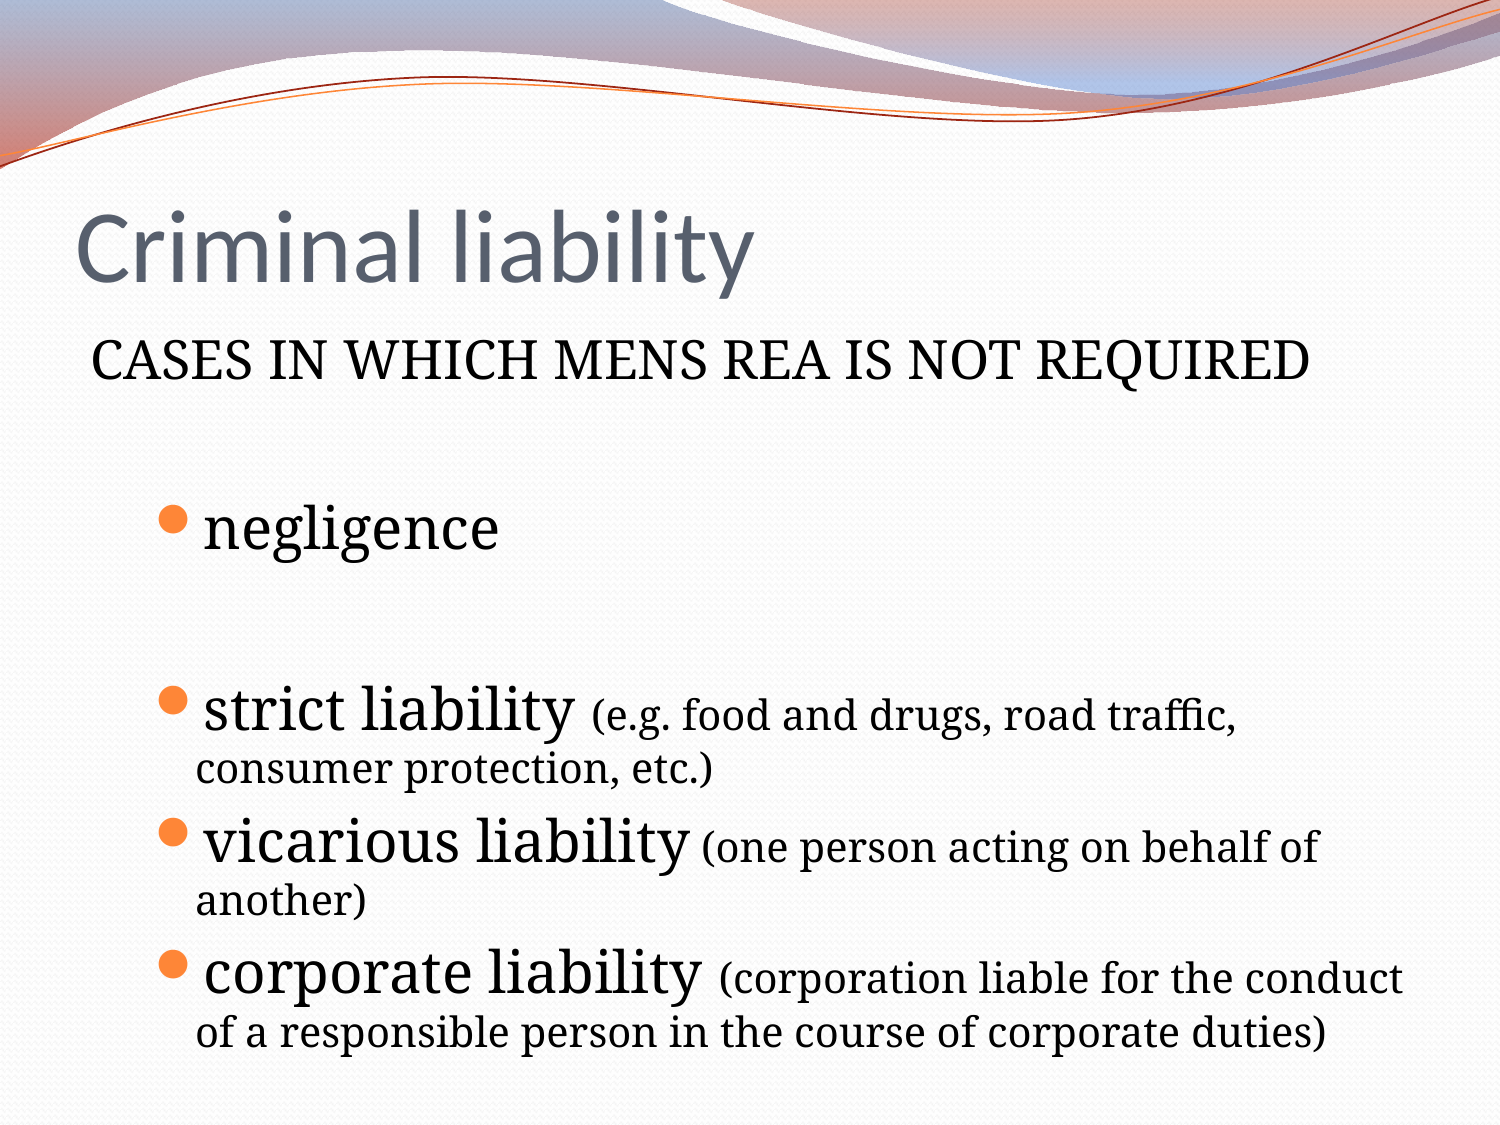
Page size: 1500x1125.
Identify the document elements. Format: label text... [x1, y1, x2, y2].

title Criminal liability [74, 115, 1426, 304]
list CASES IN WHICH MENS REA IS NOT REQUIRED negligence strict liability (e.g. food and drugs, road traffic, consumer protection, etc.) vicarious liability (one person acting on behalf of another) corporate liability (corporation liable for the conduct of a responsible person in the course of corporate duties) [74, 317, 1426, 1038]
